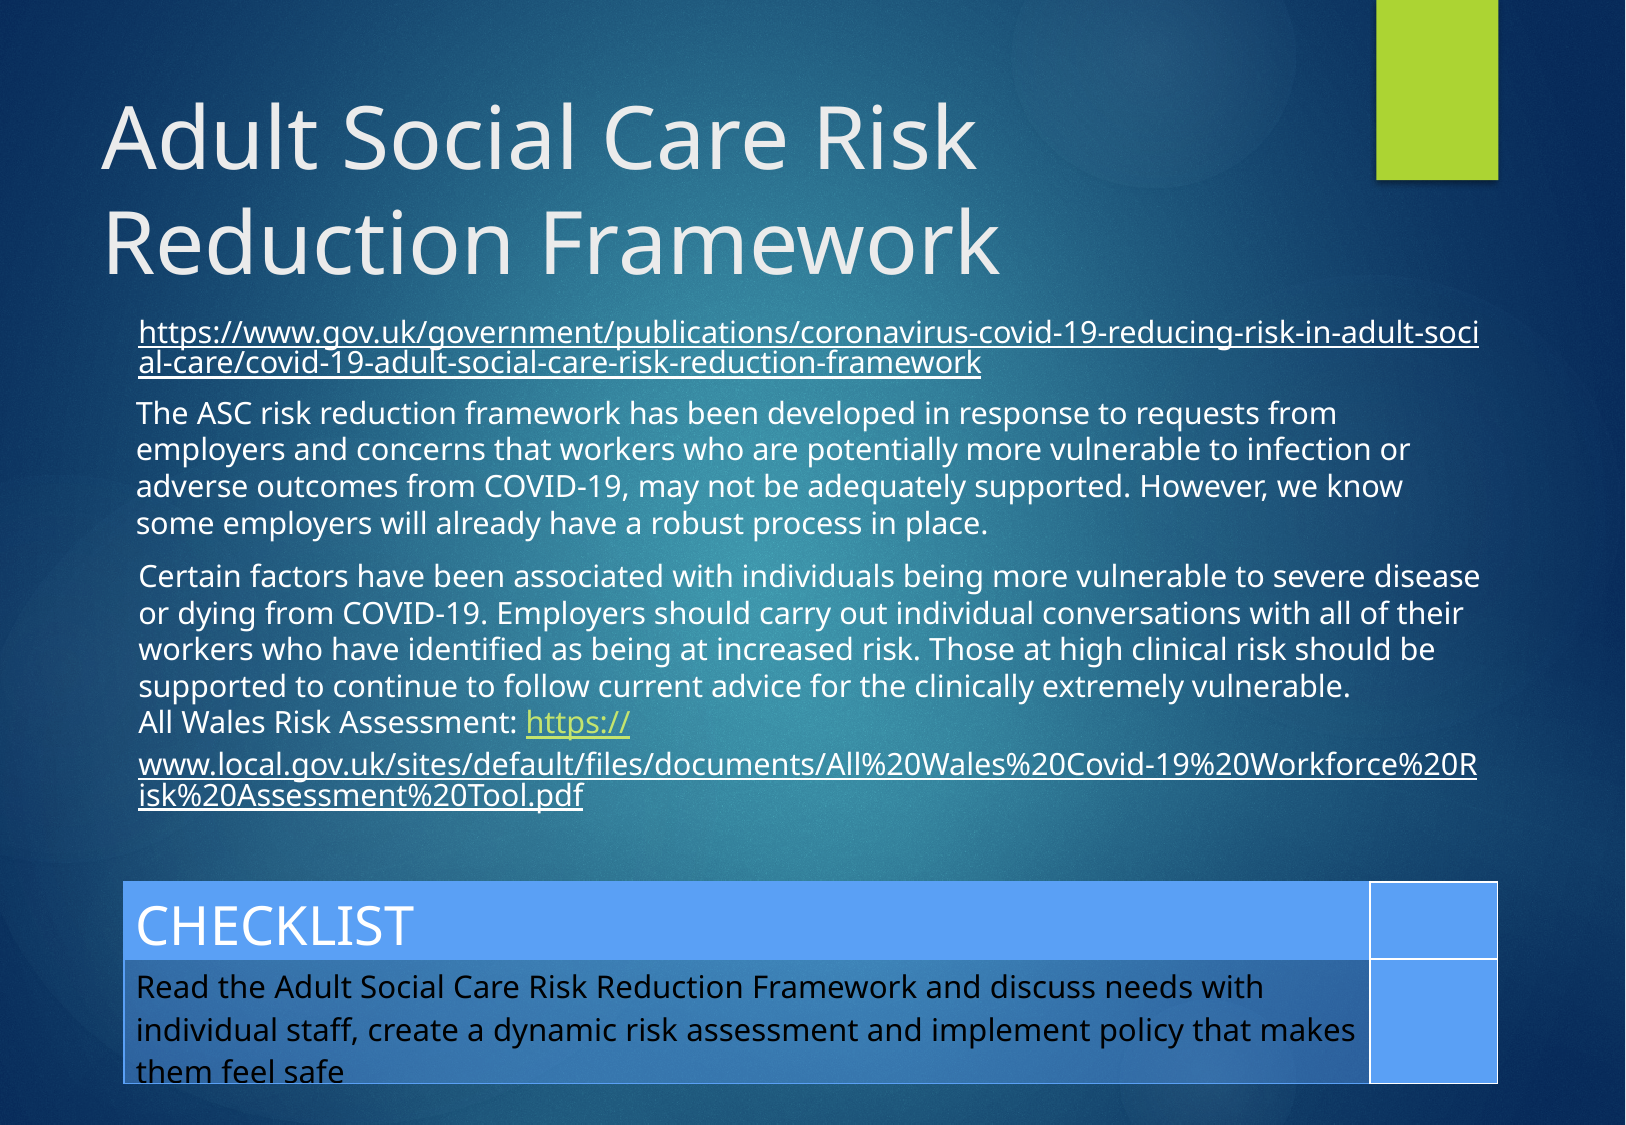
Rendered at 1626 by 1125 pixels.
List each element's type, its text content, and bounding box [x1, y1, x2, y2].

text_box The ASC risk reduction framework has been developed in response to requests from employers and concerns that workers who are potentially more vulnerable to infection or adverse outcomes from COVID-19, may not be adequately supported. However, we know some employers will already have a robust process in place. [123, 387, 1498, 547]
table_header CHECKLIST [125, 883, 1369, 958]
text_box https://www.gov.uk/government/publications/coronavirus-covid-19-reducing-risk-in-adult-social-care/covid-19-adult-social-care-risk-reduction-framework [123, 305, 1498, 387]
table_cell Read the Adult Social Care Risk Reduction Framework and discuss needs with individual staff, create a dynamic risk assessment and implement policy that makes them feel safe [125, 960, 1369, 1083]
text_box Certain factors have been associated with individuals being more vulnerable to severe disease or dying from COVID-19. Employers should carry out individual conversations with all of their workers who have identified as being at increased risk. Those at high clinical risk should be supported to continue to follow current advice for the clinically extremely vulnerable. All Wales Risk Assessment: https://www.local.gov.uk/sites/default/files/documents/All%20Wales%20Covid-19%20Workforce%20Risk%20Assessment%20Tool.pdf [123, 549, 1498, 831]
table_header [1371, 883, 1497, 958]
title Adult Social Care Risk Reduction Framework [86, 74, 1340, 304]
table_cell [1371, 960, 1497, 1083]
